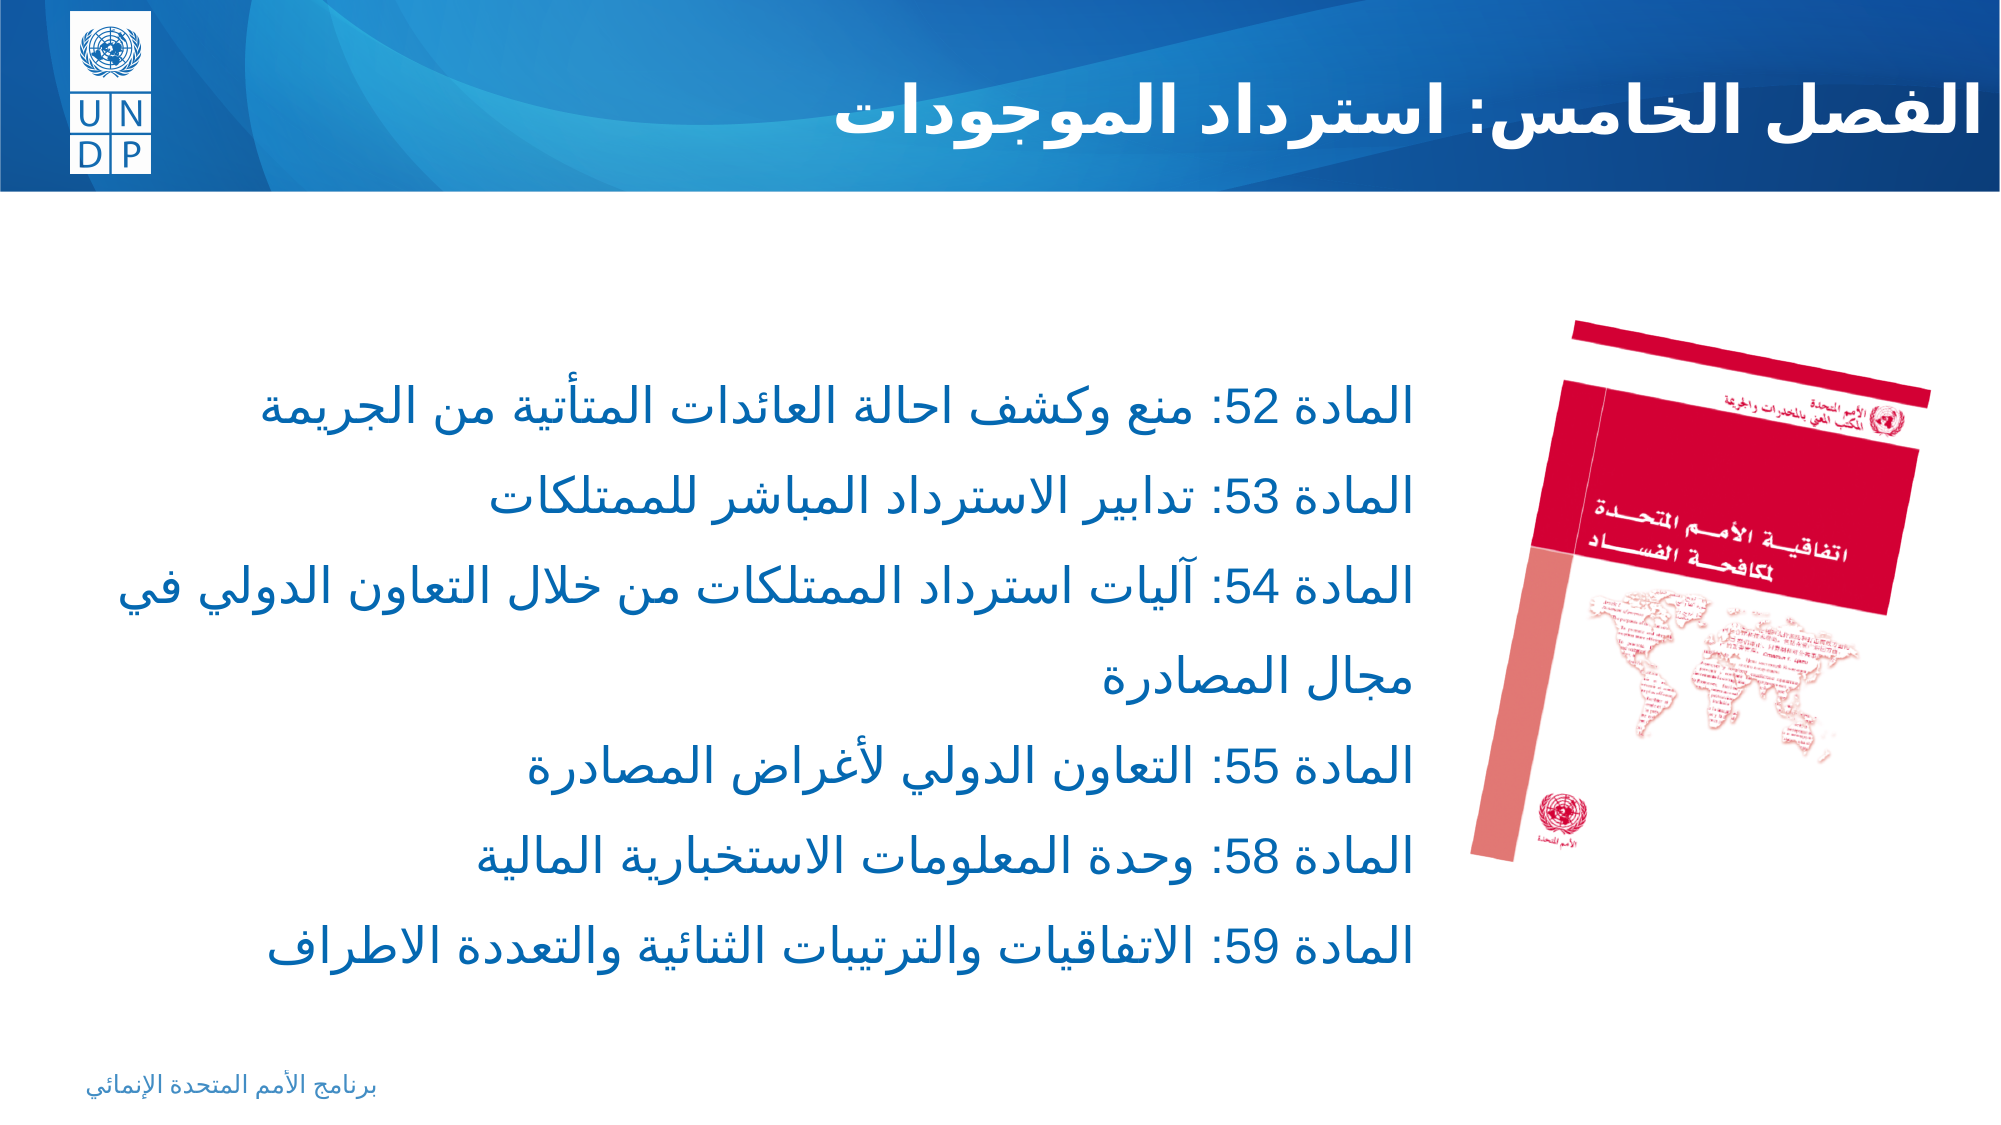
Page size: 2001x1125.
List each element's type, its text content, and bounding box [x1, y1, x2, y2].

text_box المادة 52: منع وكشف احالة العائدات المتأتية من الجريمة المادة 53: تدابير الاسترداد المباشر للممتلكات المادة 54: آليات استرداد الممتلكات من خلال التعاون الدولي في مجال المصادرة المادة 55: التعاون الدولي لأغراض المصادرة المادة 58: وحدة المعلومات الاستخبارية المالية المادة 59: الاتفاقيات والترتيبات الثنائية والتعددة الاطراف [51, 335, 1431, 981]
picture [1458, 305, 1949, 928]
text_box الفصل الخامس: استرداد الموجودات [674, 58, 2000, 154]
picture [0, 0, 2000, 192]
